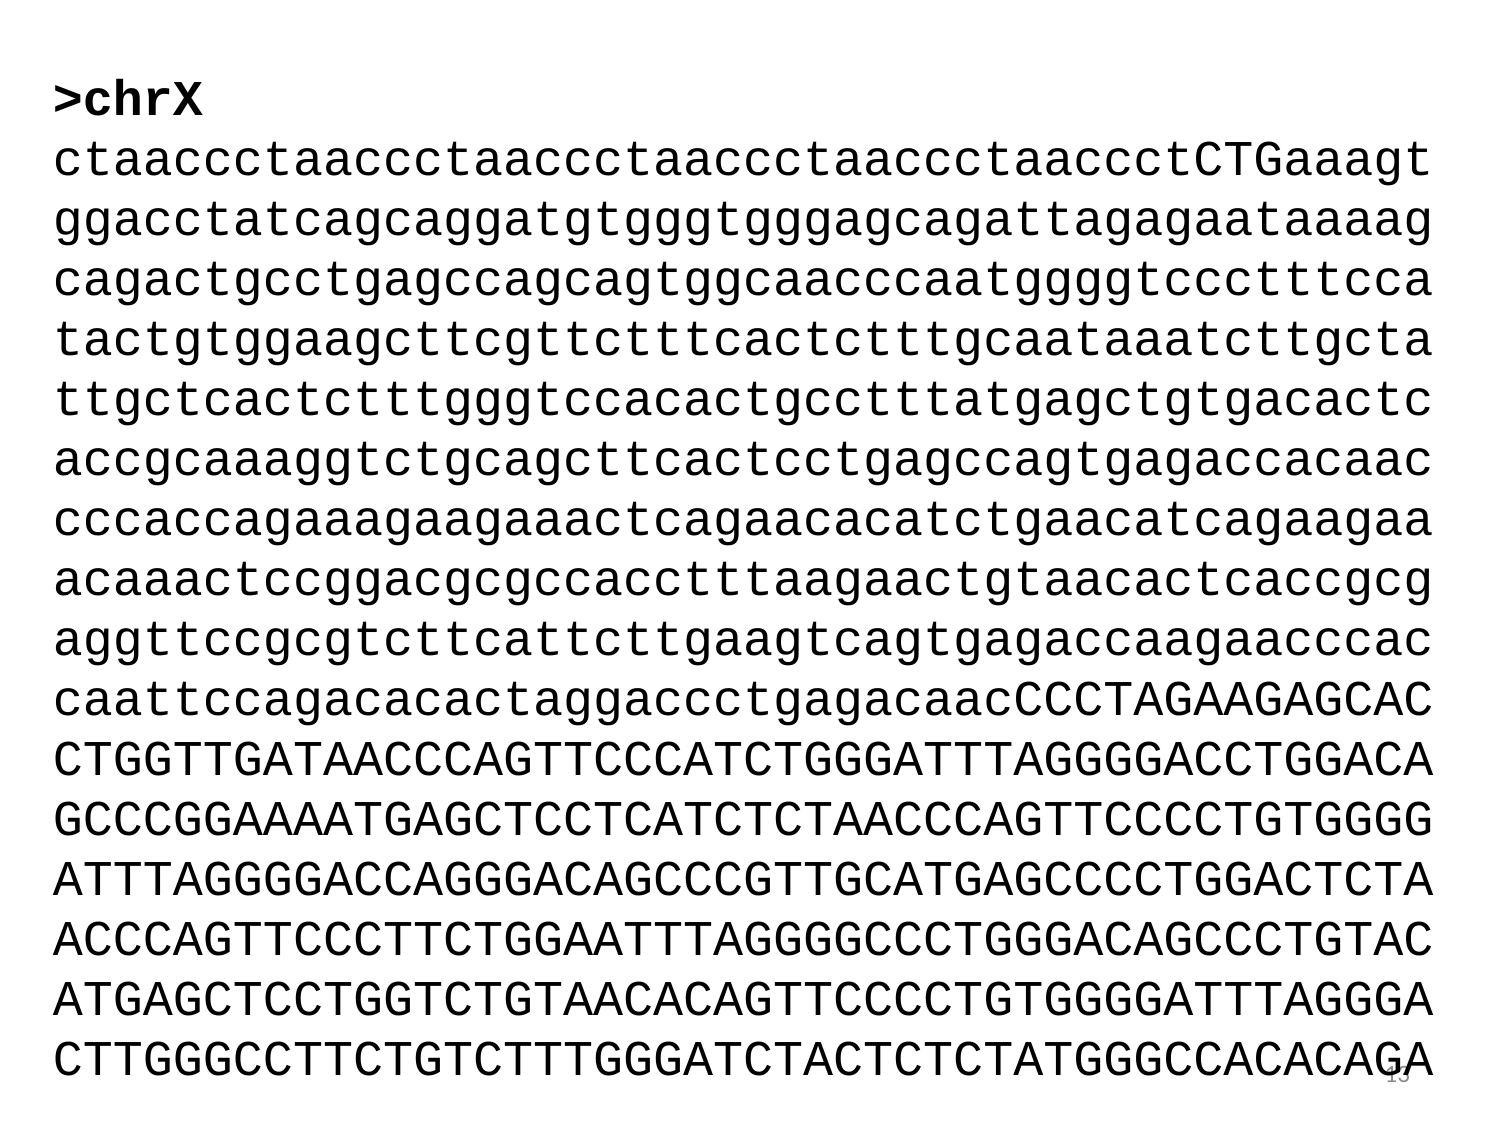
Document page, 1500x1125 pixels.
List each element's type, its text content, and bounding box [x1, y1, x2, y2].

text_box >chrX ctaaccctaaccctaaccctaaccctaaccctaaccctCTGaaagtggacctatcagcaggatgtgggtgggagcagattagagaataaaagcagactgcctgagccagcagtggcaacccaatggggtccctttccatactgtggaagcttcgttctttcactctttgcaataaatcttgctattgctcactctttgggtccacactgcctttatgagctgtgacactcaccgcaaaggtctgcagcttcactcctgagccagtgagaccacaaccccaccagaaagaagaaactcagaacacatctgaacatcagaagaaacaaactccggacgcgccacctttaagaactgtaacactcaccgcgaggttccgcgtcttcattcttgaagtcagtgagaccaagaacccaccaattccagacacactaggaccctgagacaacCCCTAGAAGAGCACCTGGTTGATAACCCAGTTCCCATCTGGGATTTAGGGGACCTGGACAGCCCGGAAAATGAGCTCCTCATCTCTAACCCAGTTCCCCTGTGGGGATTTAGGGGACCAGGGACAGCCCGTTGCATGAGCCCCTGGACTCTAACCCAGTTCCCTTCTGGAATTTAGGGGCCCTGGGACAGCCCTGTACATGAGCTCCTGGTCTGTAACACAGTTCCCCTGTGGGGATTTAGGGACTTGGGCCTTCTGTCTTTGGGATCTACTCTCTATGGGCCACACAGA…………………………………………………………………… [38, 58, 1456, 1125]
